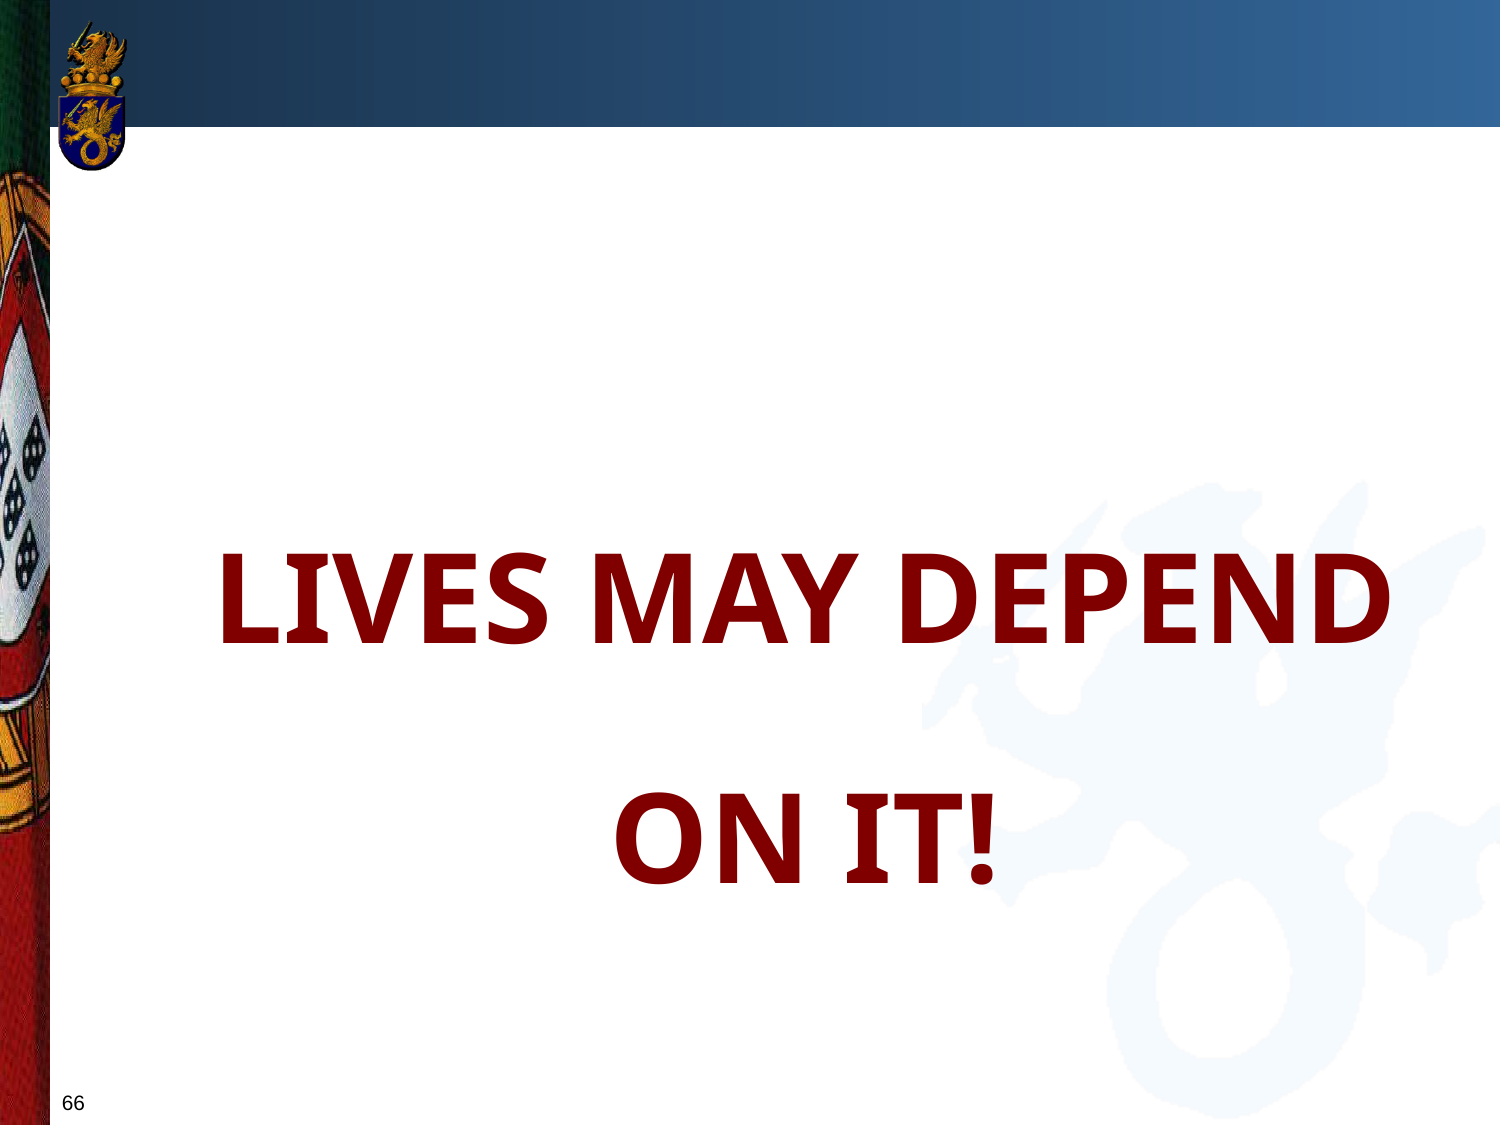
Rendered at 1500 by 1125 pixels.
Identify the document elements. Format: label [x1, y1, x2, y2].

text_box [0, 0, 1500, 1125]
